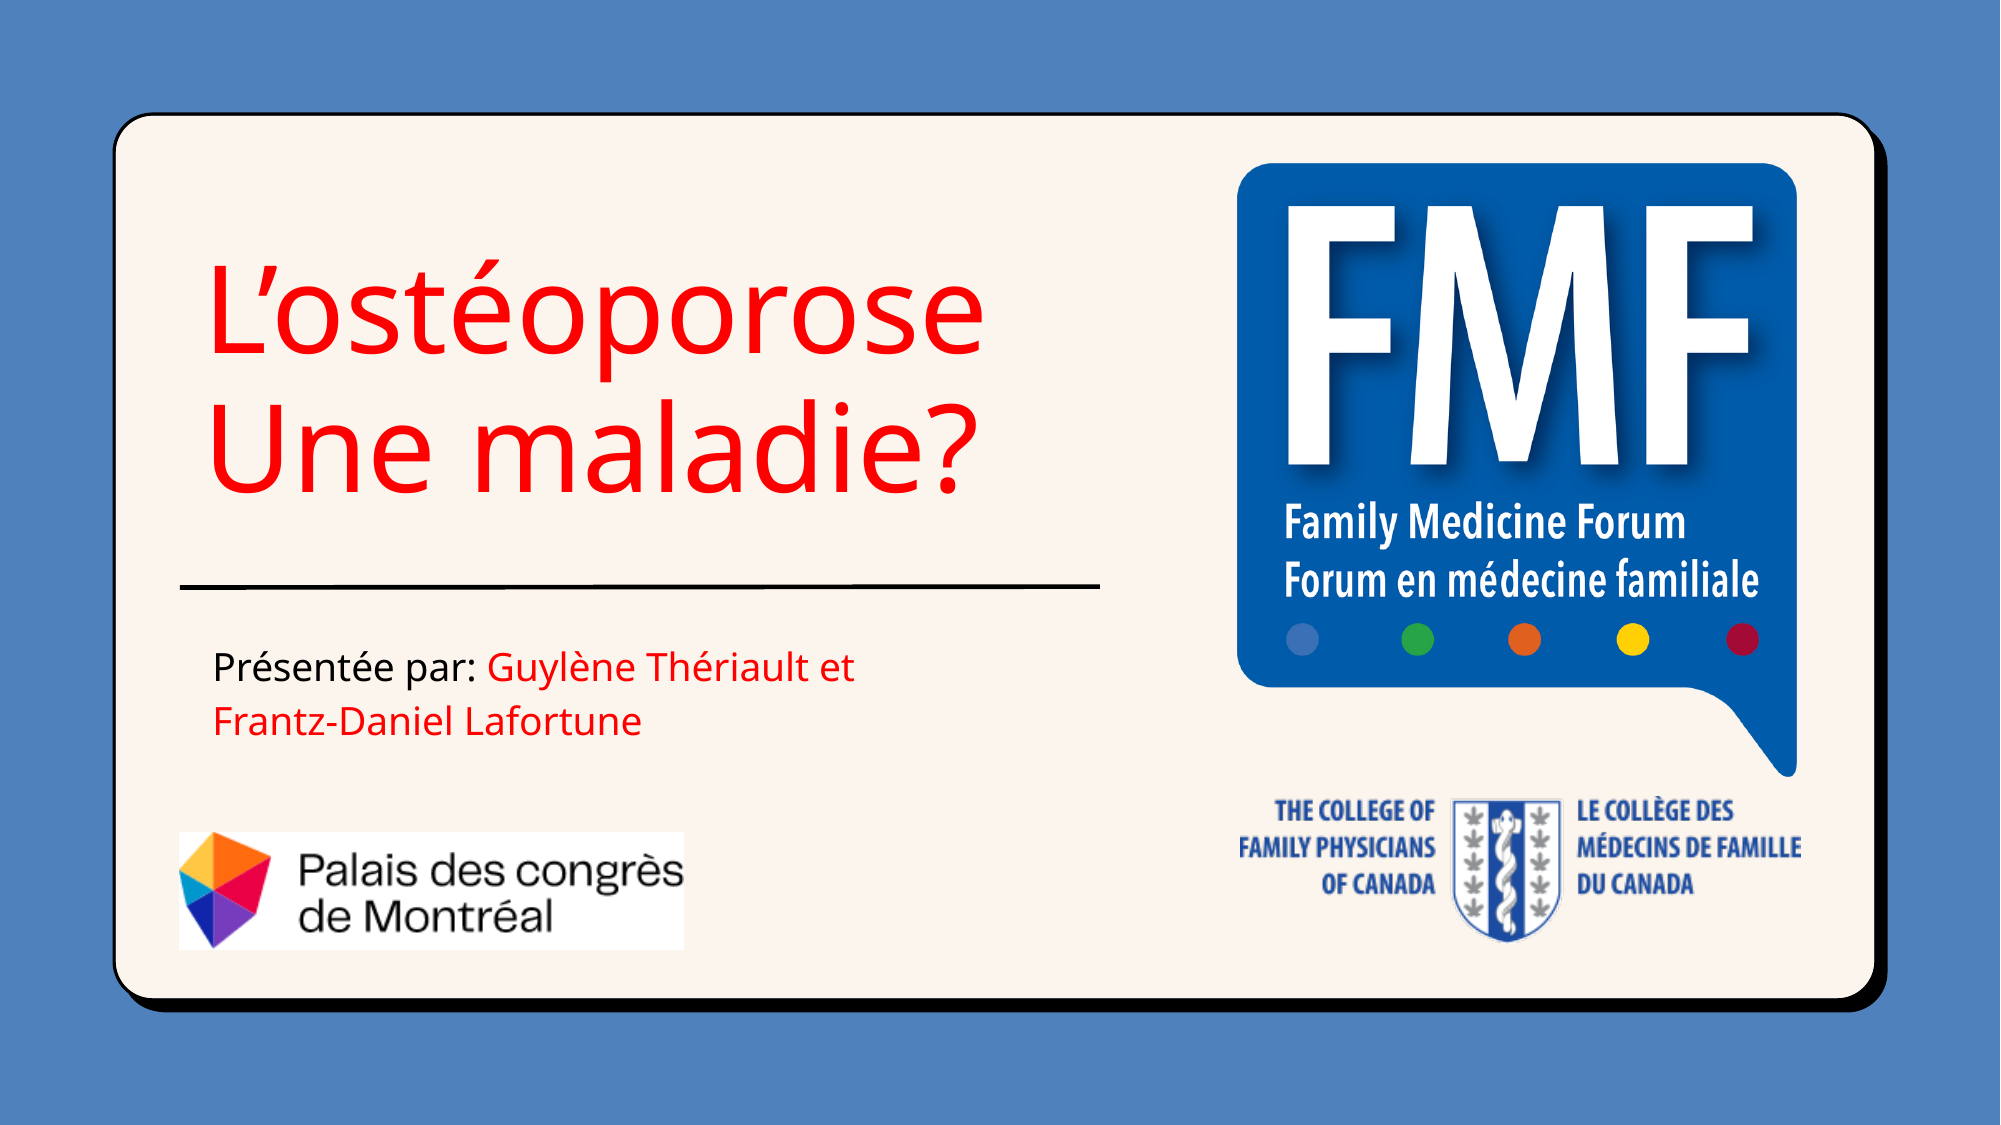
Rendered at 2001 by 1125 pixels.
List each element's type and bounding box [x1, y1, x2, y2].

picture [1240, 796, 1801, 944]
picture [179, 832, 684, 950]
text_box [112, 112, 1888, 1013]
picture [1237, 163, 1798, 777]
